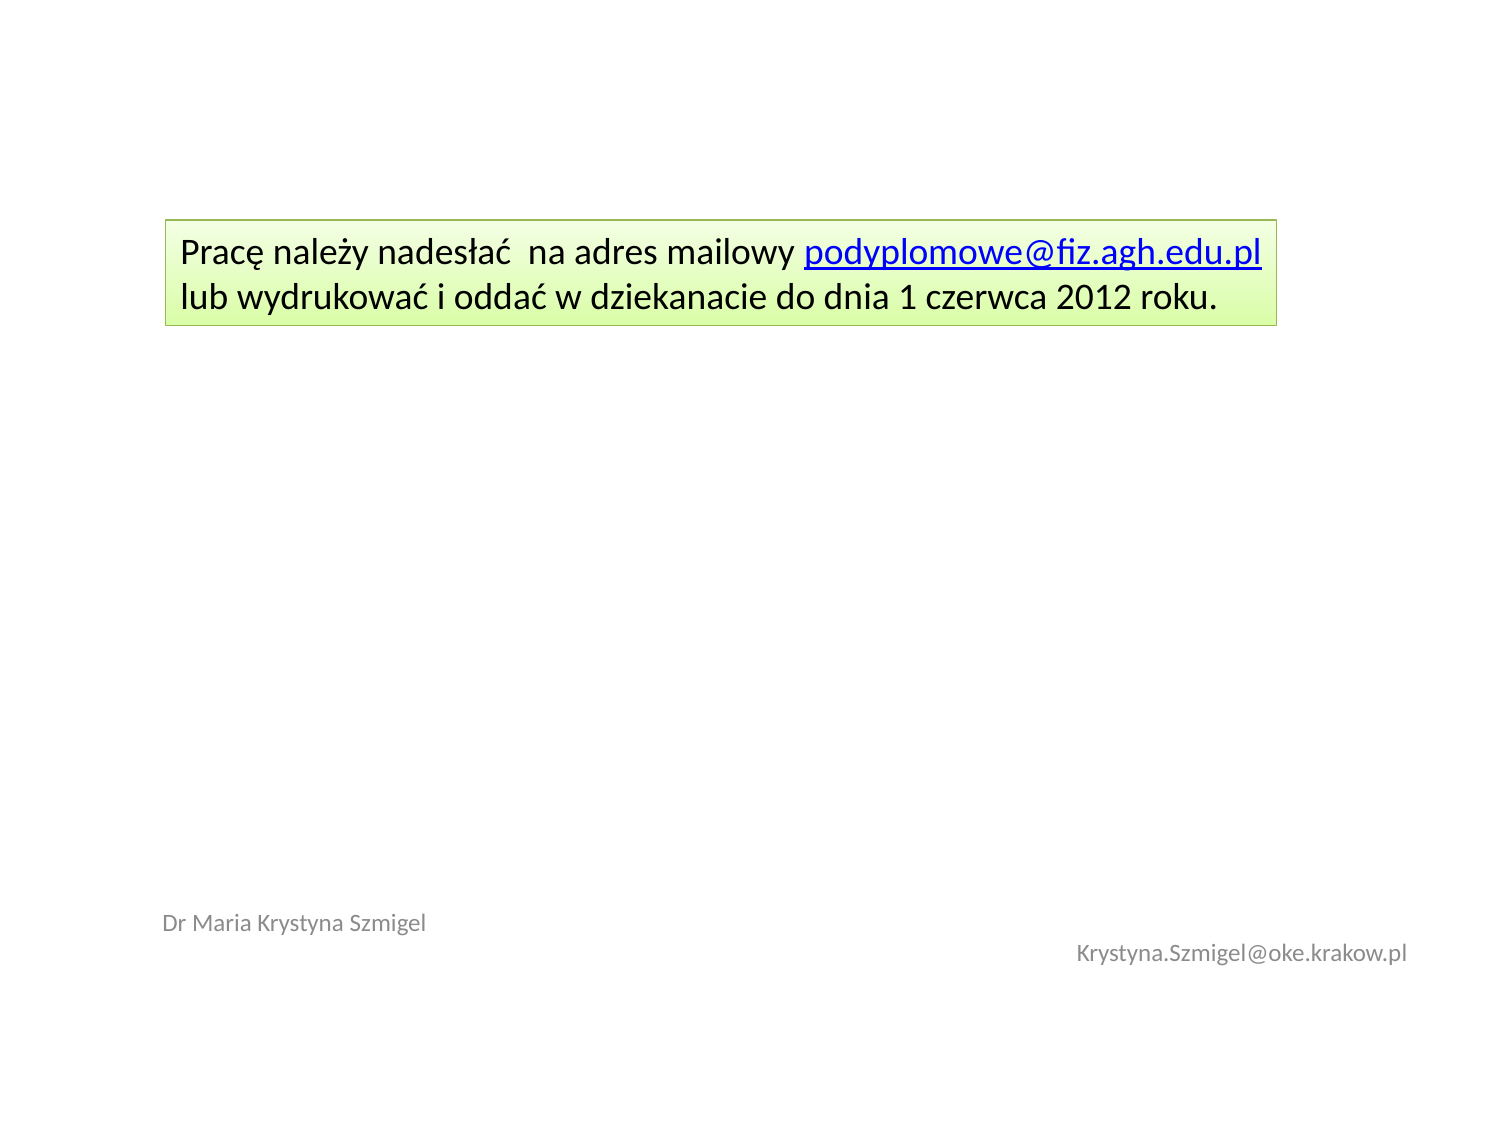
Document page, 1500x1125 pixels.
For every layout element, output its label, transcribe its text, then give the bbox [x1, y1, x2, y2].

text_box Dr Maria Krystyna Szmigel Krystyna.Szmigel@oke.krakow.pl [147, 727, 1423, 974]
text_box Pracę należy nadesłać na adres mailowy podyplomowe@fiz.agh.edu.pl lub wydrukować i oddać w dziekanacie do dnia 1 czerwca 2012 roku. [165, 219, 1277, 326]
